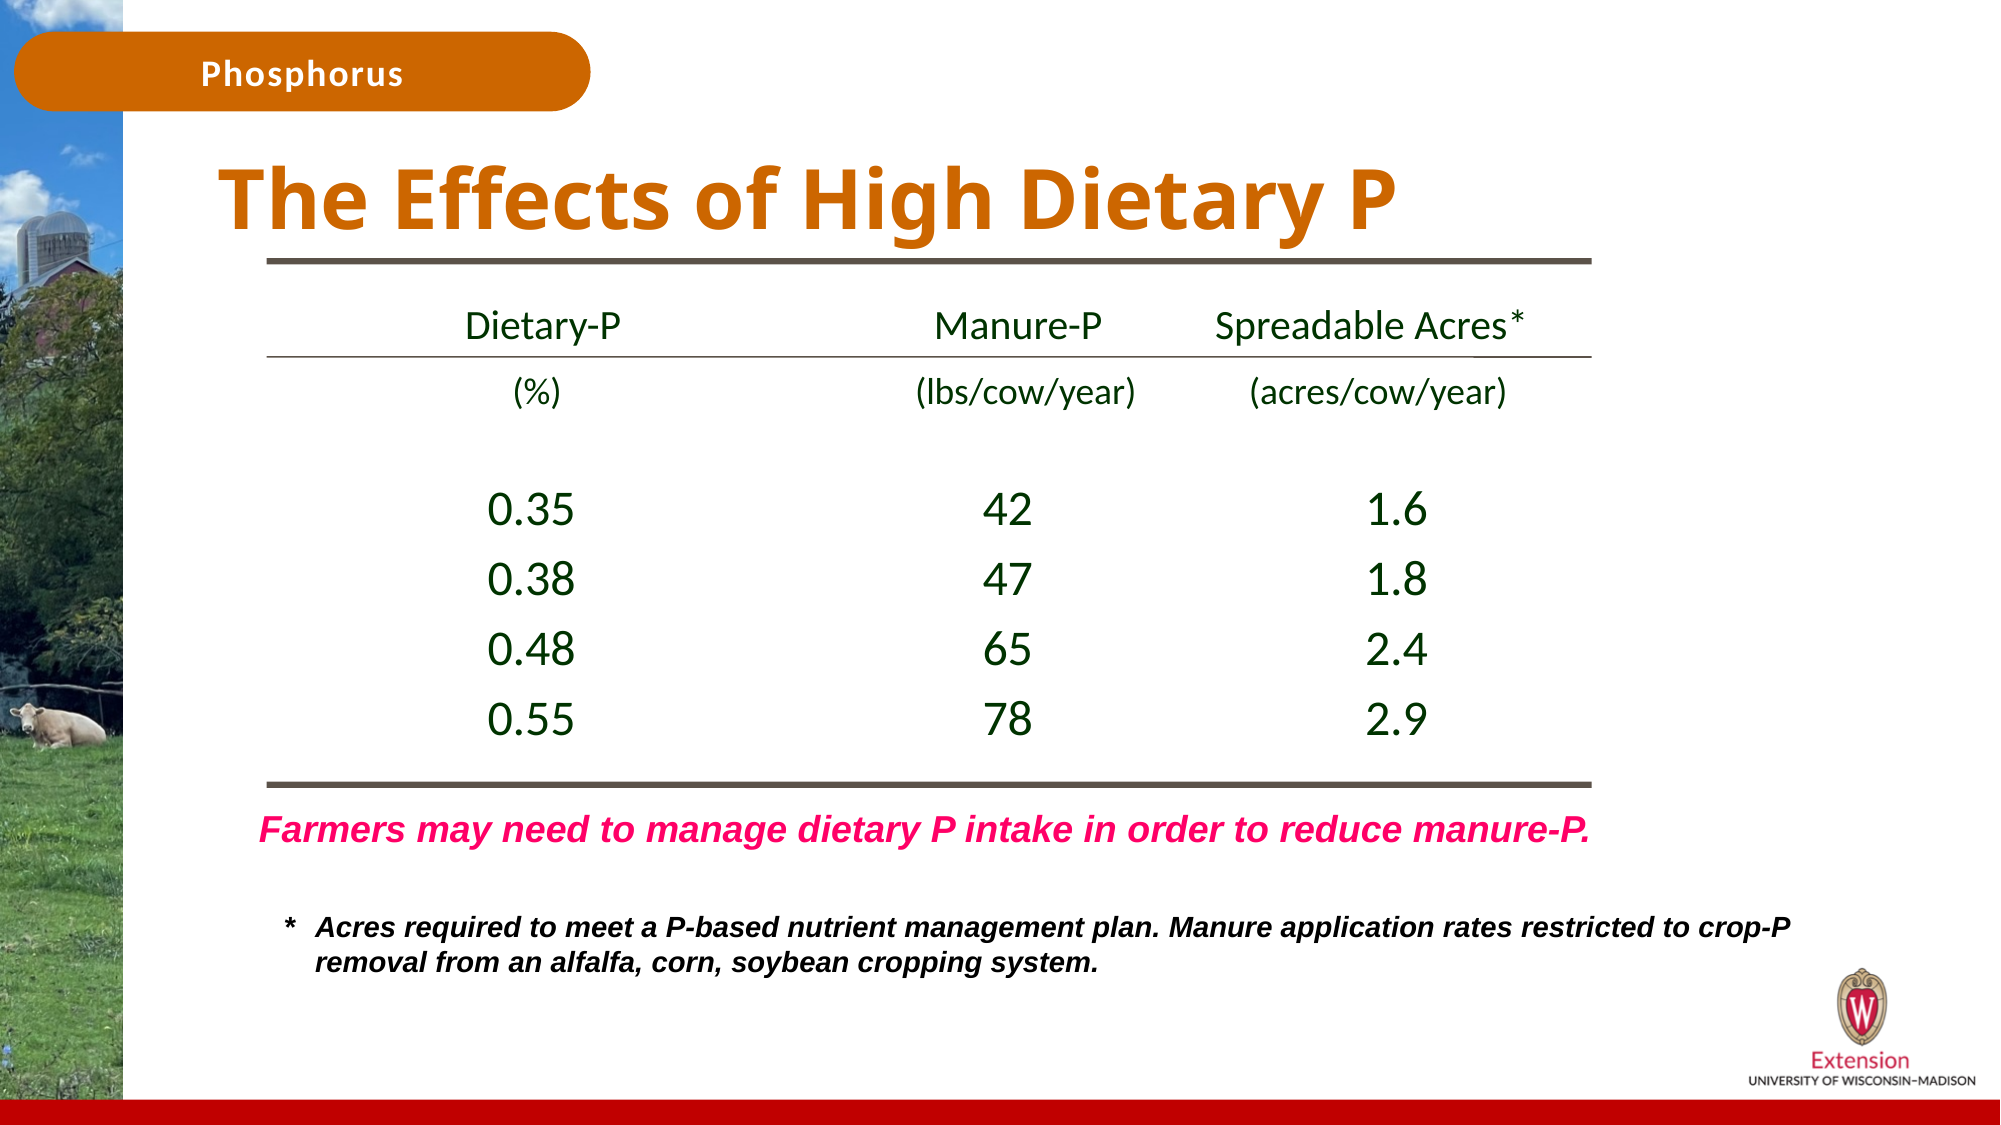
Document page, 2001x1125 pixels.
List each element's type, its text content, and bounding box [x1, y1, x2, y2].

text_box Dietary-P Manure-P Spreadable Acres* (%) (lbs/cow/year) (acres/cow/year) 0.35 42 1.6 0.38 47 1.8 0.48 65 2.4 0.55 78 2.9 Farmers may need to manage dietary P intake in order to reduce manure-P. * Acres required to meet a P-based nutrient management plan. Manure application rates restricted to crop-P removal from an alfalfa, corn, soybean cropping system. [243, 257, 1835, 1057]
title The Effects of High Dietary P [202, 127, 1836, 278]
picture [0, 0, 123, 1099]
picture [1738, 966, 1987, 1091]
